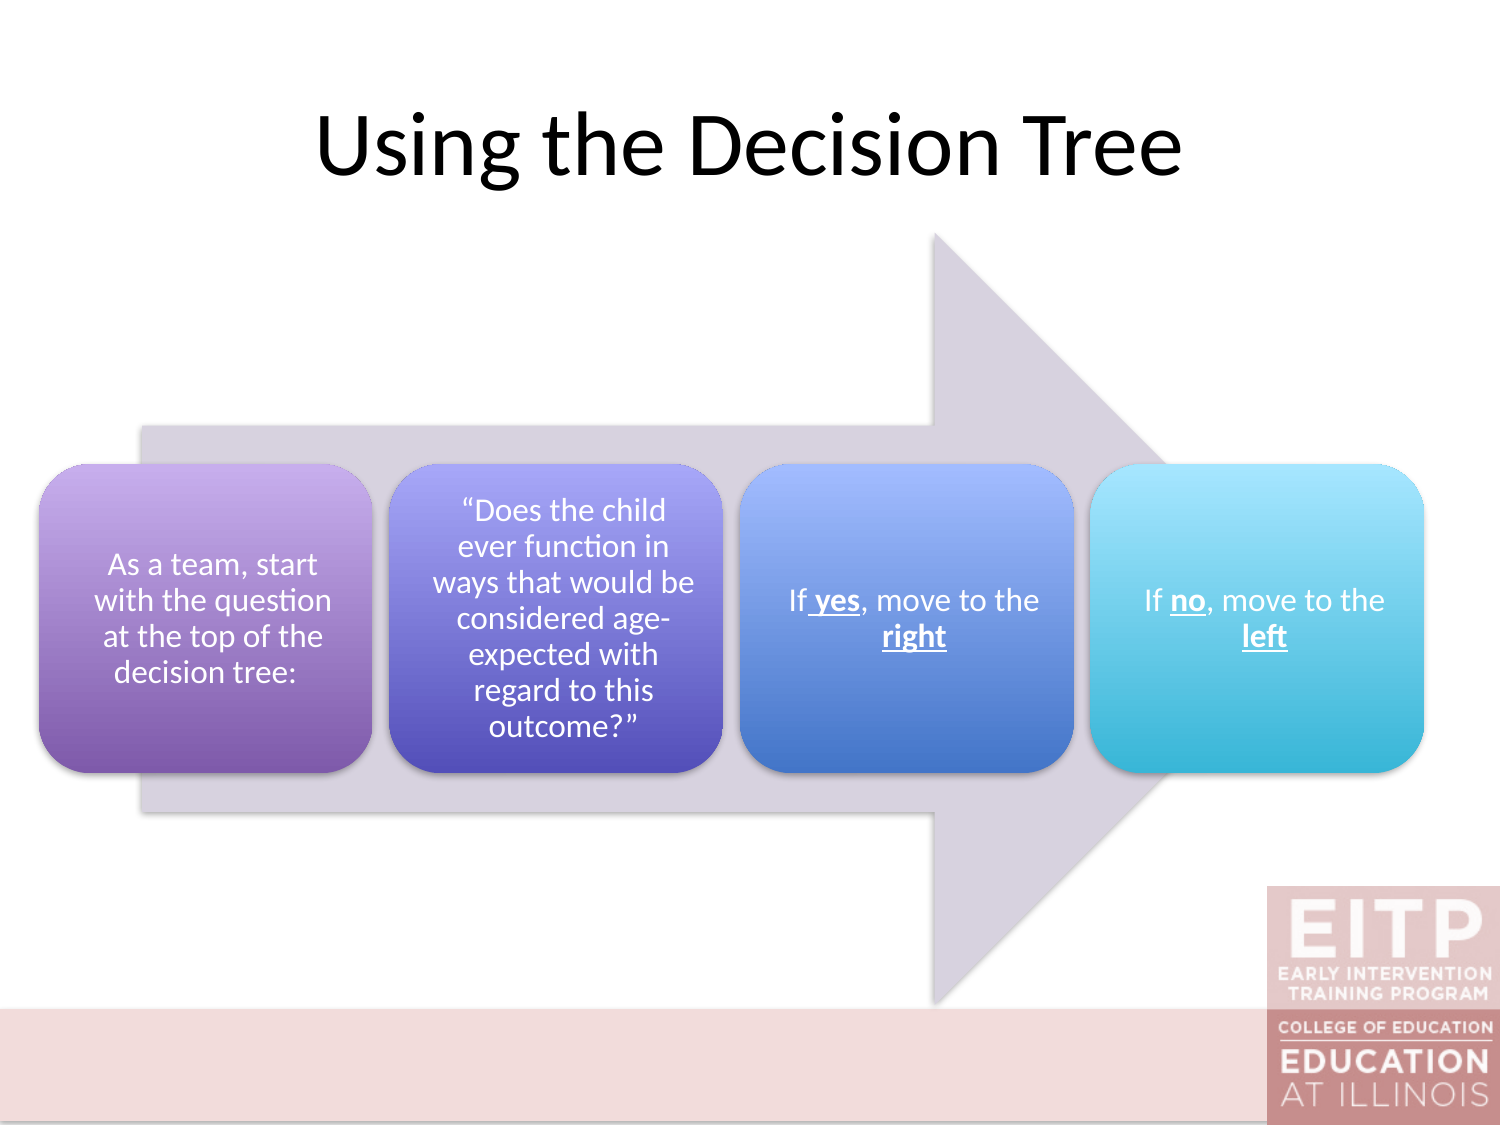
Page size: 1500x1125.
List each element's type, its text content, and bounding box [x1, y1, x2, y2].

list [37, 232, 1426, 1006]
title Using the Decision Tree [75, 45, 1425, 231]
